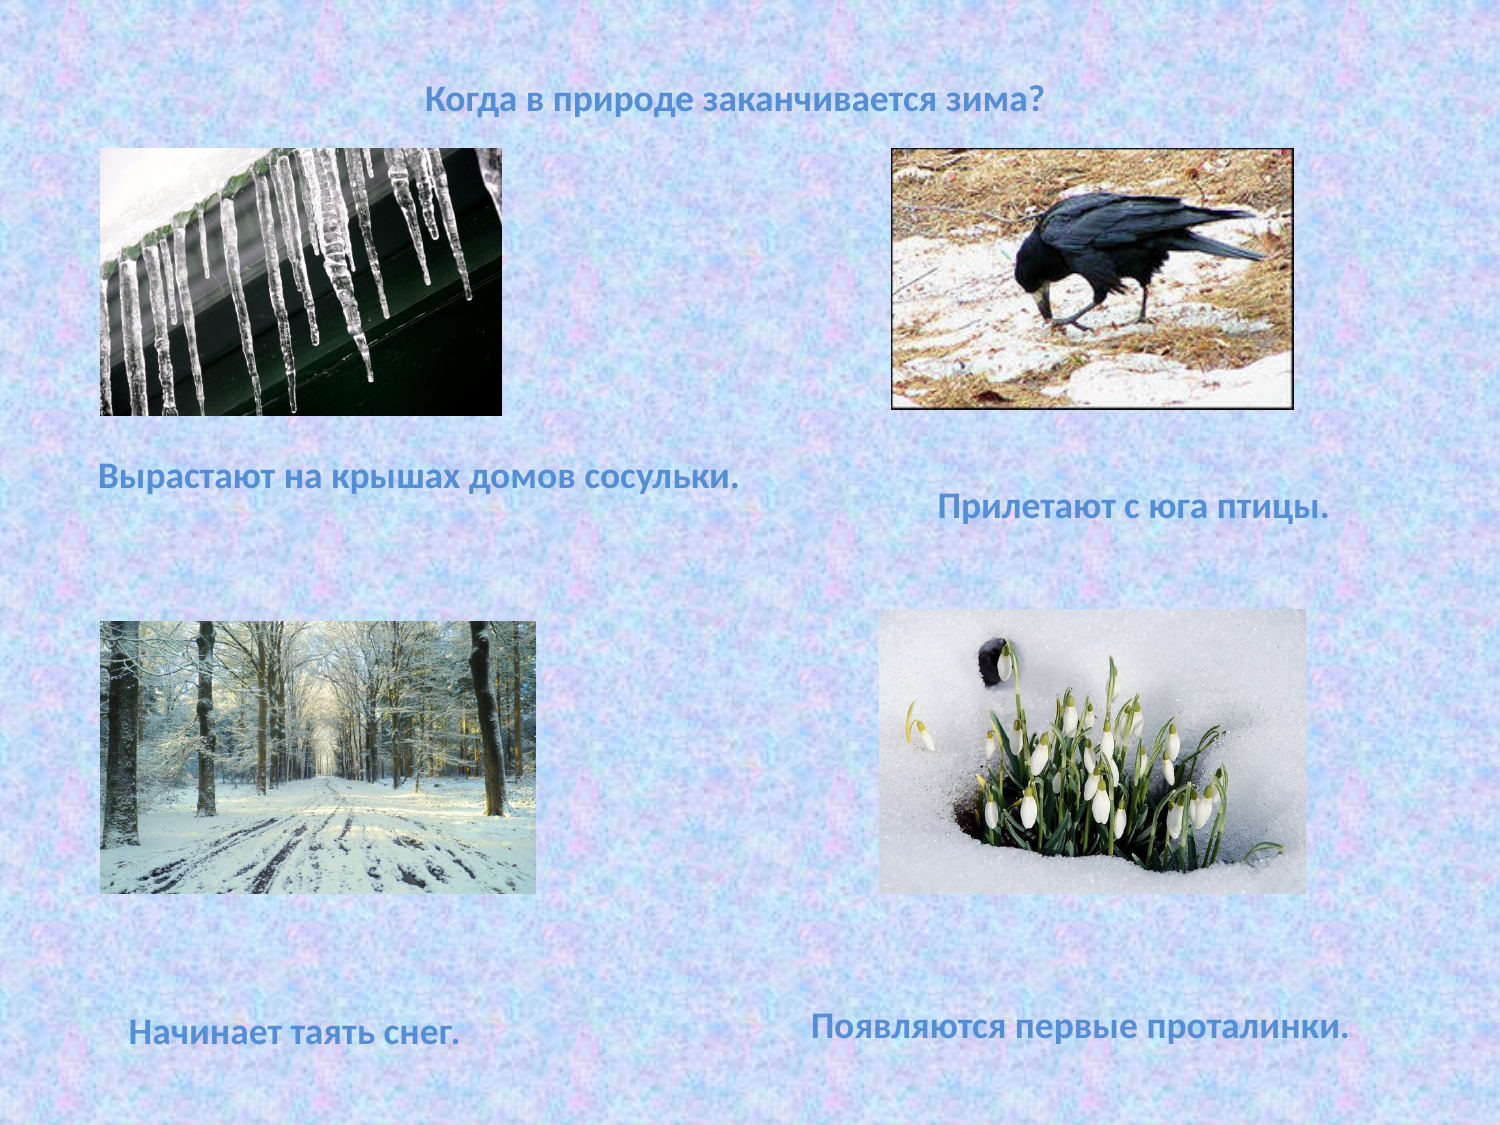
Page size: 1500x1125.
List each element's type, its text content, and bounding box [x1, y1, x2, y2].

picture [0, 0, 1500, 1125]
text_box Появляются первые проталинки. [760, 962, 1402, 1084]
text_box Прилетают с юга птицы. [854, 454, 1414, 553]
text_box Когда в природе заканчивается зима? [410, 66, 1061, 127]
text_box Вырастают на крышах домов сосульки. [51, 419, 787, 529]
text_box Начинает таять снег. [113, 999, 476, 1060]
